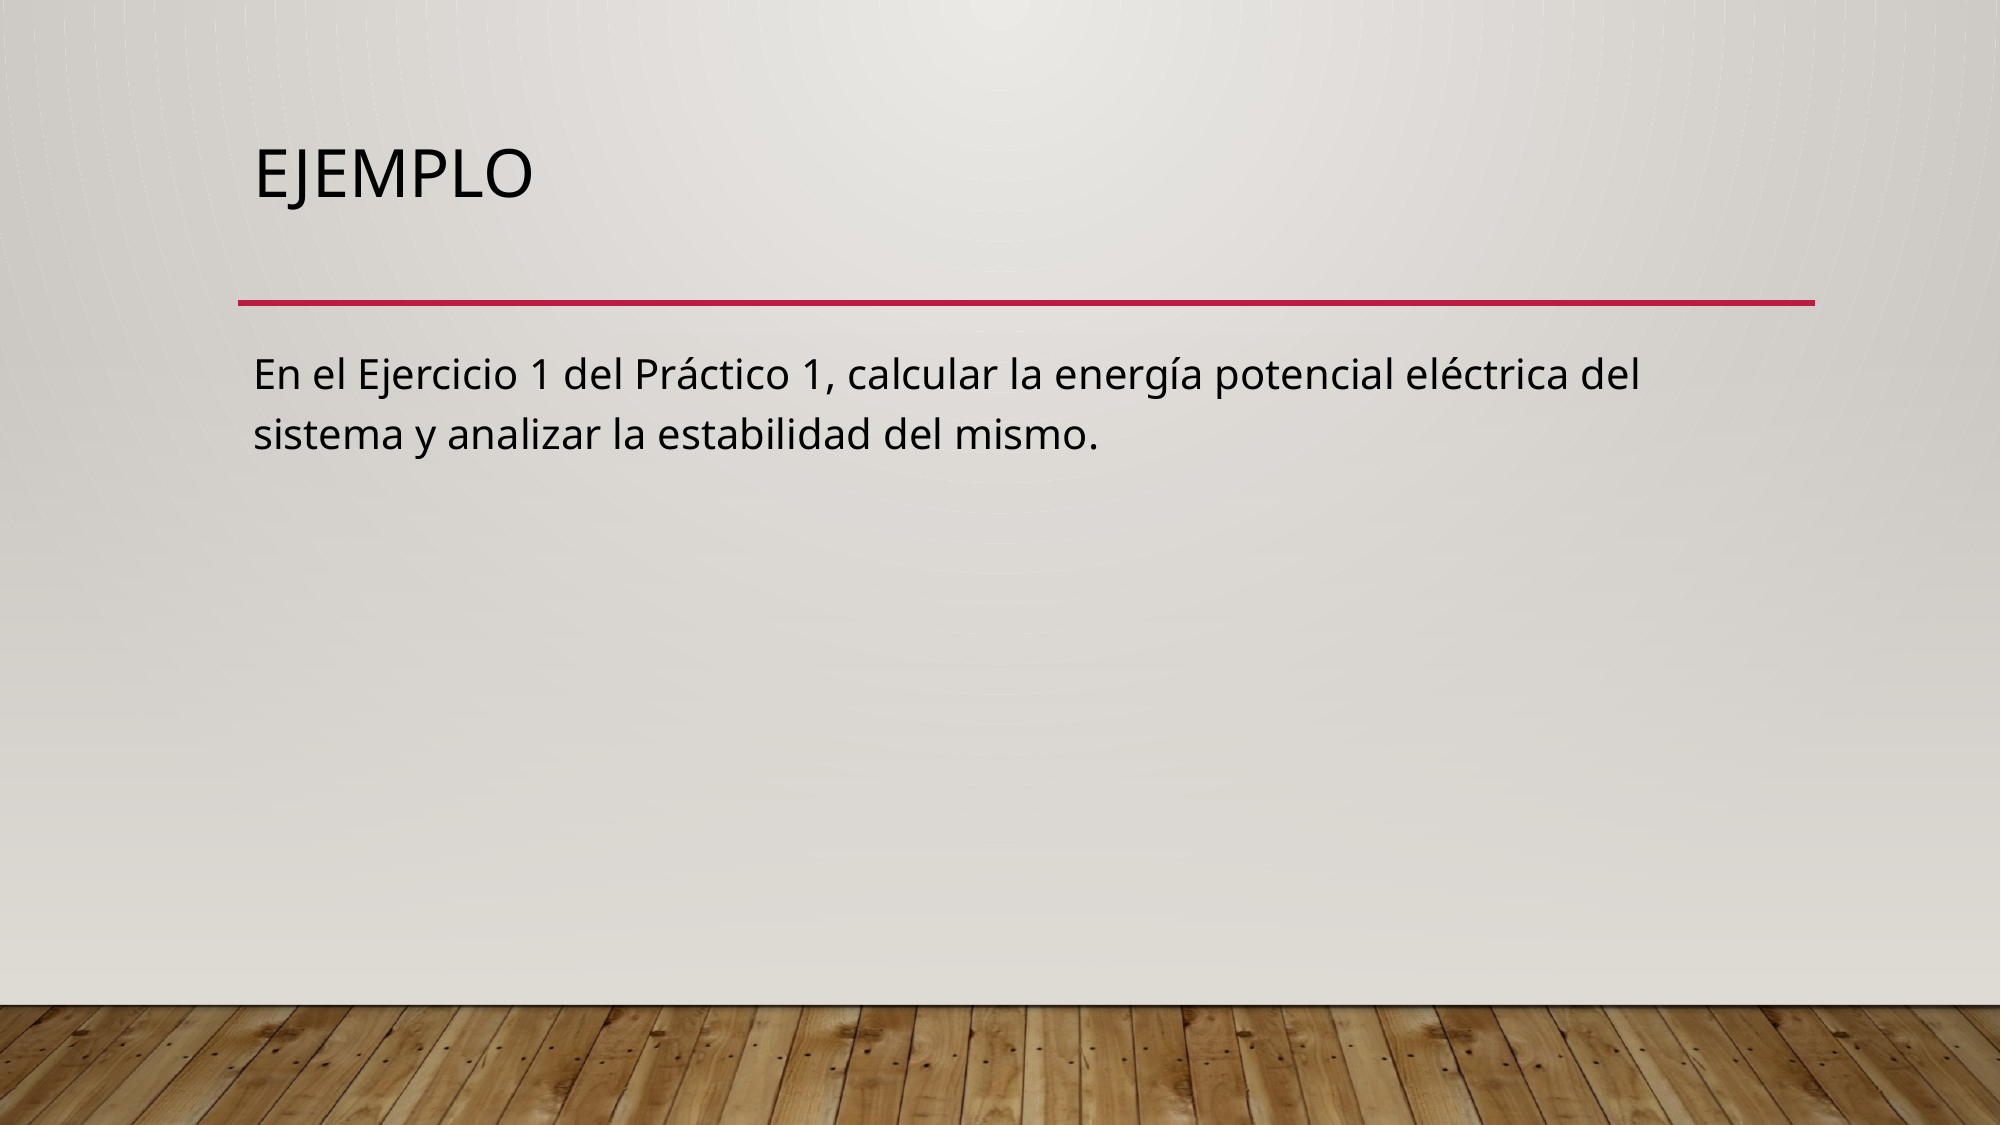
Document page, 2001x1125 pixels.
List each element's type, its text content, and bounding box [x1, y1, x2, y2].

list En el Ejercicio 1 del Práctico 1, calcular la energía potencial eléctrica del sistema y analizar la estabilidad del mismo. [238, 330, 1814, 897]
title Ejemplo [238, 131, 1814, 305]
picture [0, 1005, 2000, 1125]
